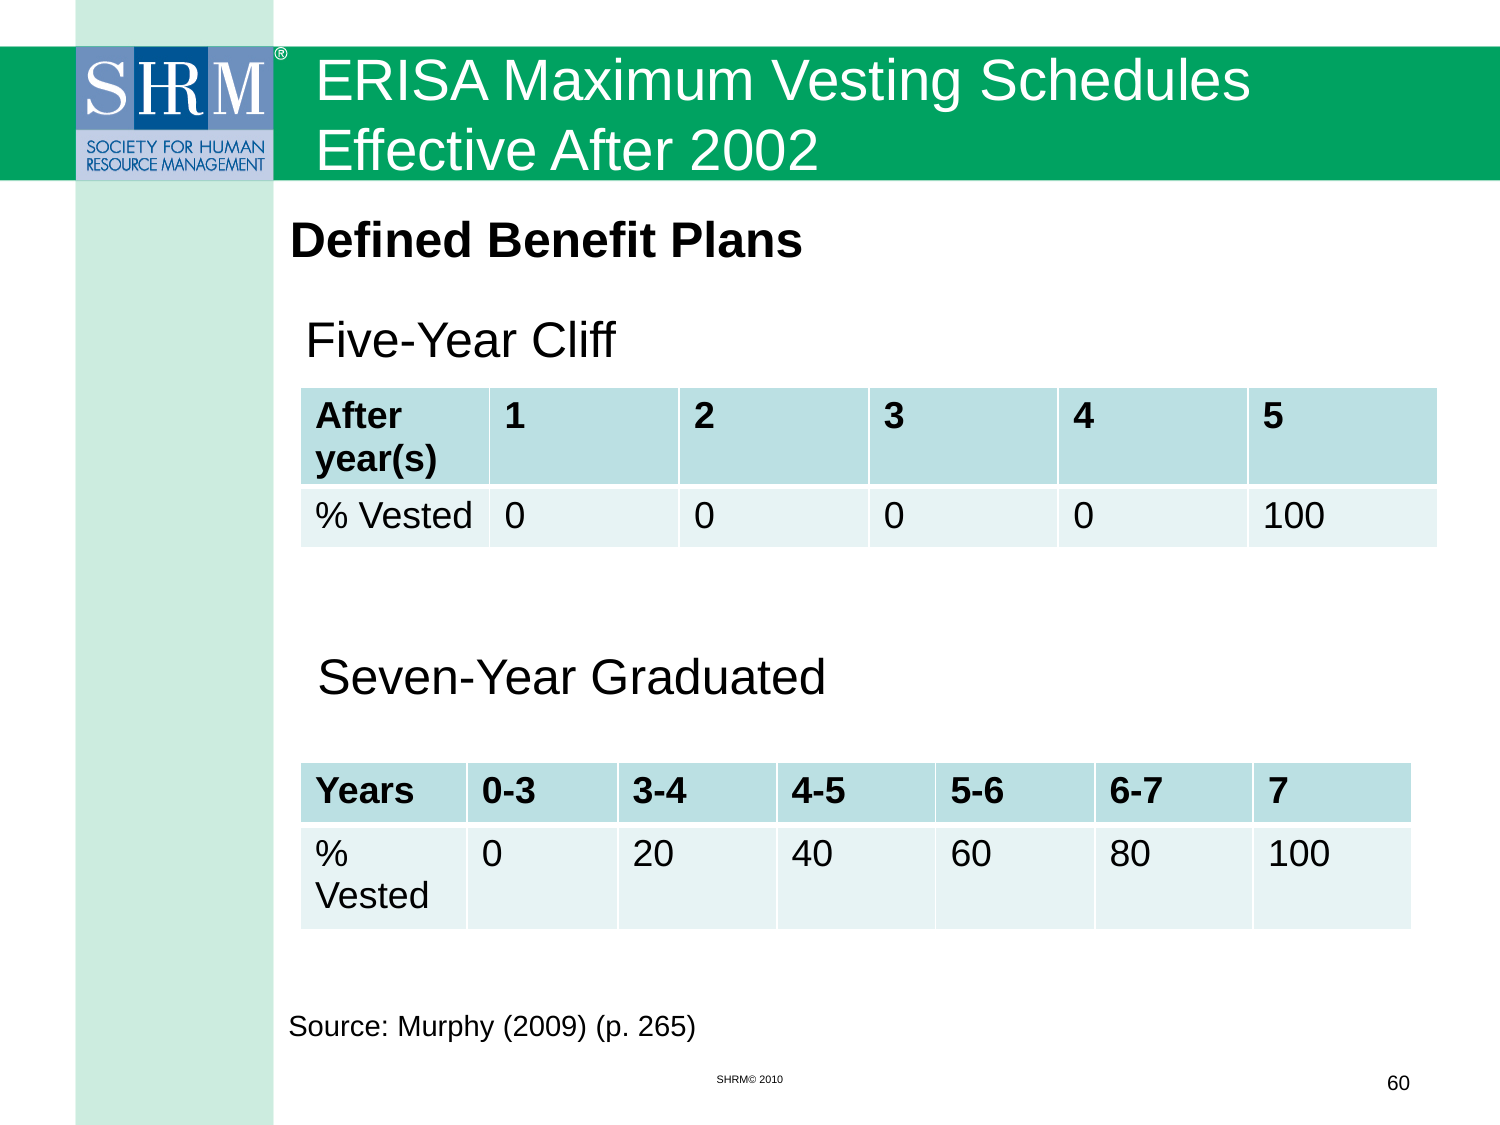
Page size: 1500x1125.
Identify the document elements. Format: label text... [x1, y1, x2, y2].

table_header 7 [1254, 763, 1411, 822]
table_header 4 [1059, 388, 1247, 484]
table_header After year(s) [301, 388, 489, 484]
table_cell 0 [680, 489, 868, 547]
table_cell 80 [1096, 828, 1252, 929]
table_cell 20 [619, 828, 776, 929]
table_cell 0 [468, 828, 617, 929]
picture [0, 0, 1500, 1125]
slide_number 60 [1074, 1062, 1426, 1103]
table_cell 100 [1254, 828, 1411, 929]
table_cell % Vested [301, 489, 489, 547]
text_box Seven-Year Graduated [302, 637, 842, 713]
table_header 4-5 [778, 763, 935, 822]
table_header Years [301, 763, 466, 822]
title ERISA Maximum Vesting Schedules Effective After 2002 [299, 62, 1413, 163]
text_box Source: Murphy (2009) (p. 265) [273, 999, 712, 1050]
table_cell 0 [490, 489, 678, 547]
table_cell 0 [870, 489, 1057, 547]
table_header 3-4 [619, 763, 776, 822]
footer SHRM© 2010 [512, 1062, 988, 1103]
text_box Five-Year Cliff [290, 299, 632, 375]
table_header 5-6 [936, 763, 1094, 822]
table_header 0-3 [468, 763, 617, 822]
table_header 5 [1249, 388, 1437, 484]
text_box Defined Benefit Plans [275, 199, 819, 275]
table_cell 100 [1249, 489, 1437, 547]
table_cell 40 [778, 828, 935, 929]
table_cell 60 [936, 828, 1094, 929]
table_header 2 [680, 388, 868, 484]
table_header 6-7 [1096, 763, 1252, 822]
table_header 3 [870, 388, 1057, 484]
table_cell % Vested [301, 828, 466, 929]
table_cell 0 [1059, 489, 1247, 547]
table_header 1 [490, 388, 678, 484]
